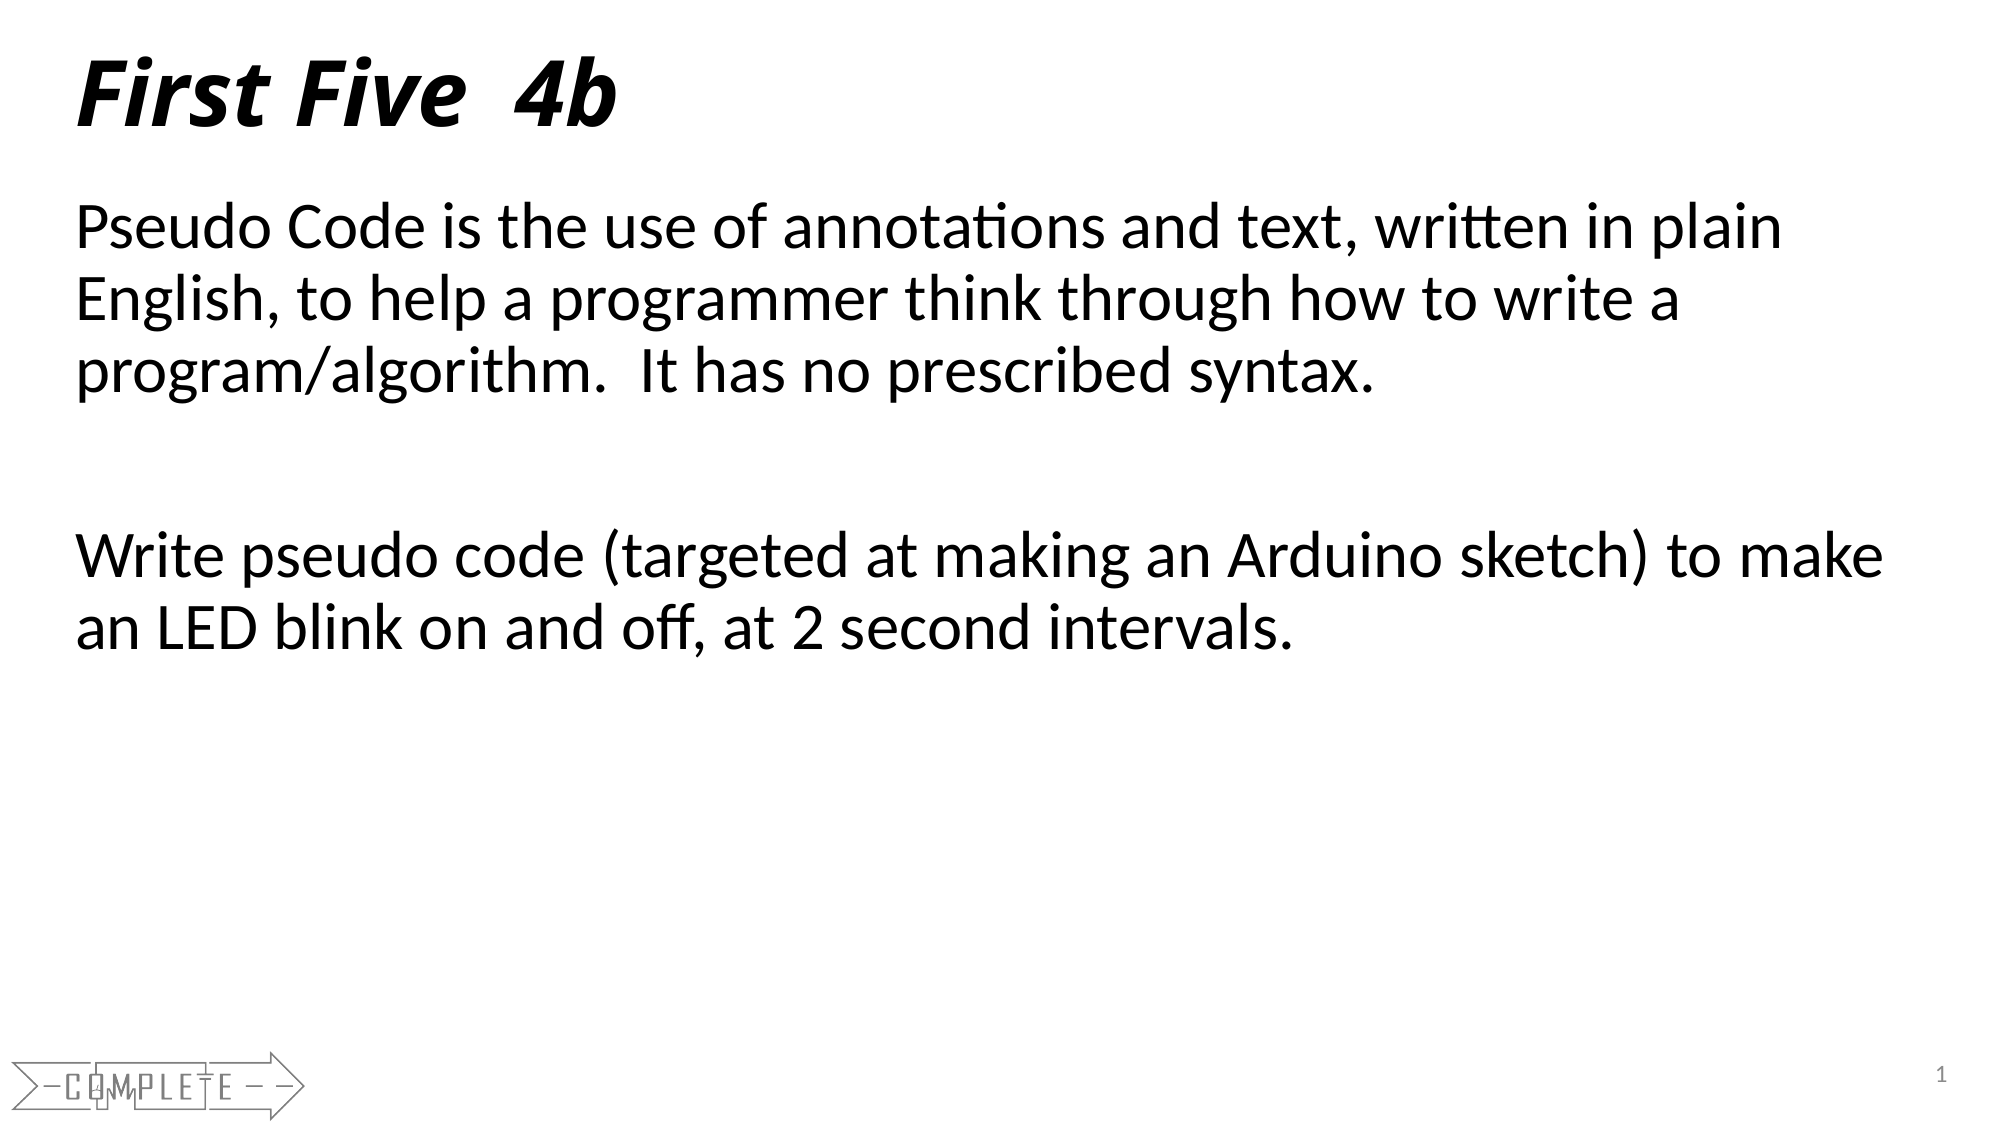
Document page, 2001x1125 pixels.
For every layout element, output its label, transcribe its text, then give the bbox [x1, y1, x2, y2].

slide_number 1 [1512, 1042, 1963, 1103]
picture [0, 1035, 309, 1125]
list Pseudo Code is the use of annotations and text, written in plain English, to help a programmer think through how to write a program/algorithm. It has no prescribed syntax. Write pseudo code (targeted at making an Arduino sketch) to make an LED blink on and off, at 2 second intervals. [60, 183, 1944, 1014]
title First Five 4b [60, 34, 1944, 158]
